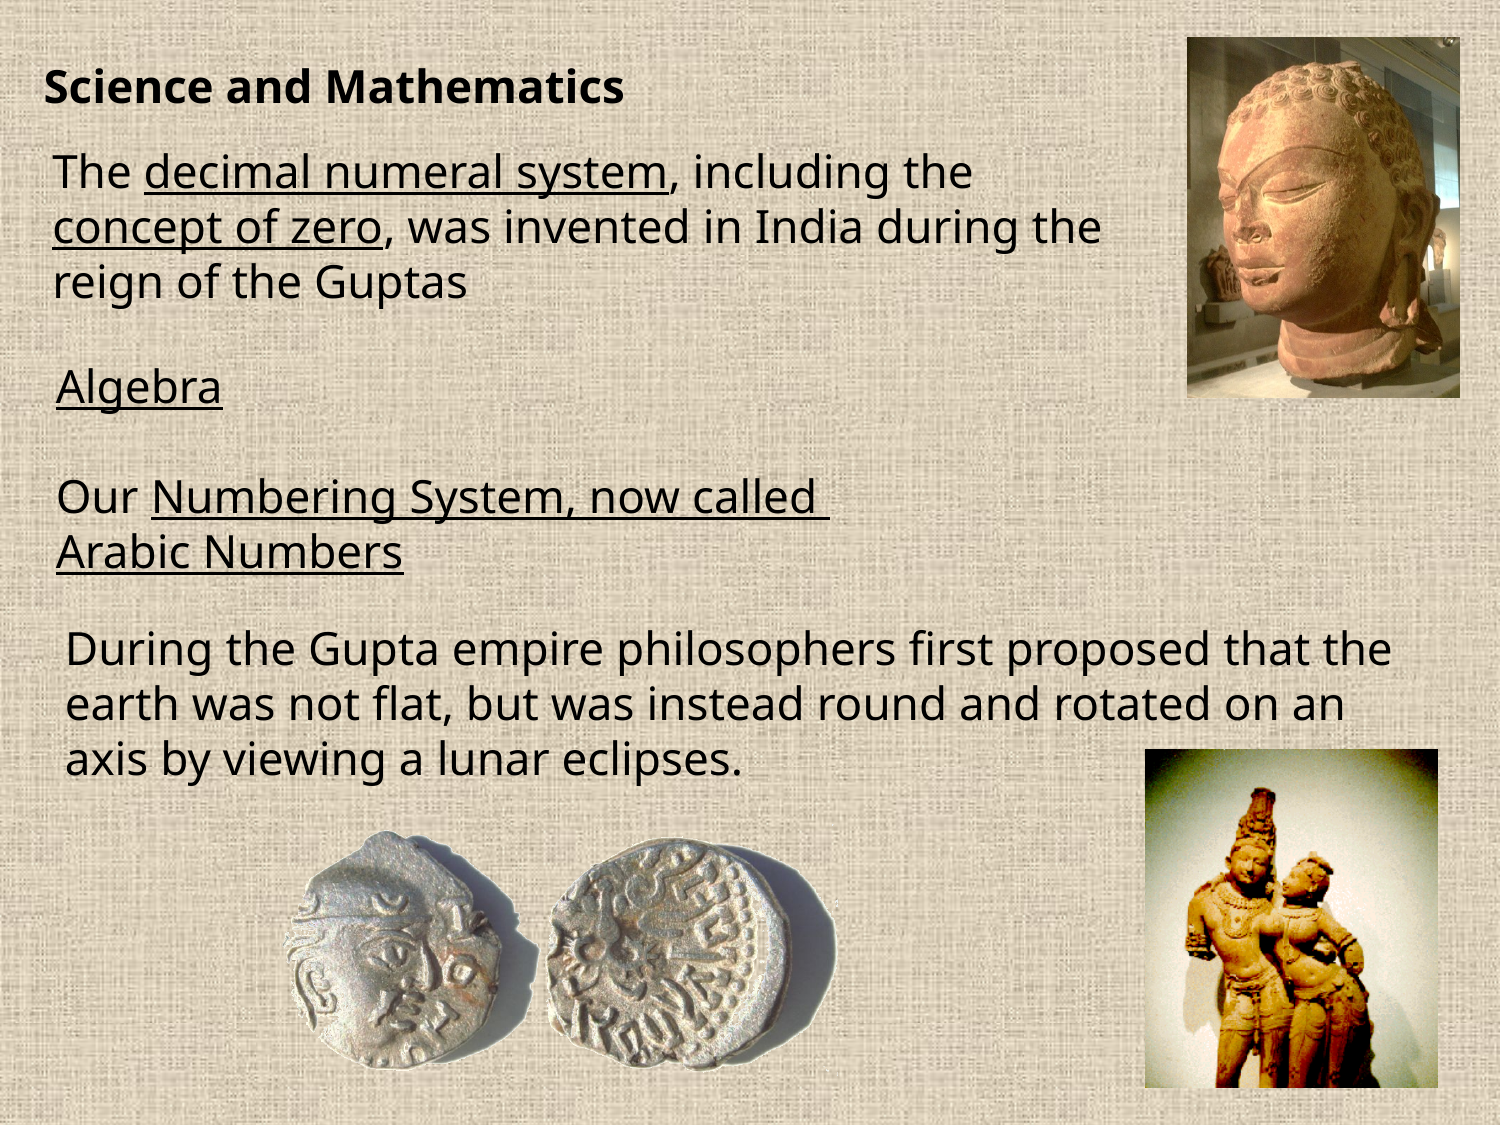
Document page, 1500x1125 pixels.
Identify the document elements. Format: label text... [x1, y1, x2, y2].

text_box During the Gupta empire philosophers first proposed that the earth was not flat, but was instead round and rotated on an axis by viewing a lunar eclipses. [49, 612, 1413, 793]
picture [0, 0, 1500, 1125]
text_box Science and Mathematics [28, 50, 640, 120]
text_box Algebra Our Numbering System, now called Arabic Numbers [41, 350, 845, 640]
text_box The decimal numeral system, including the concept of zero, was invented in India during the reign of the Guptas [37, 135, 1138, 315]
